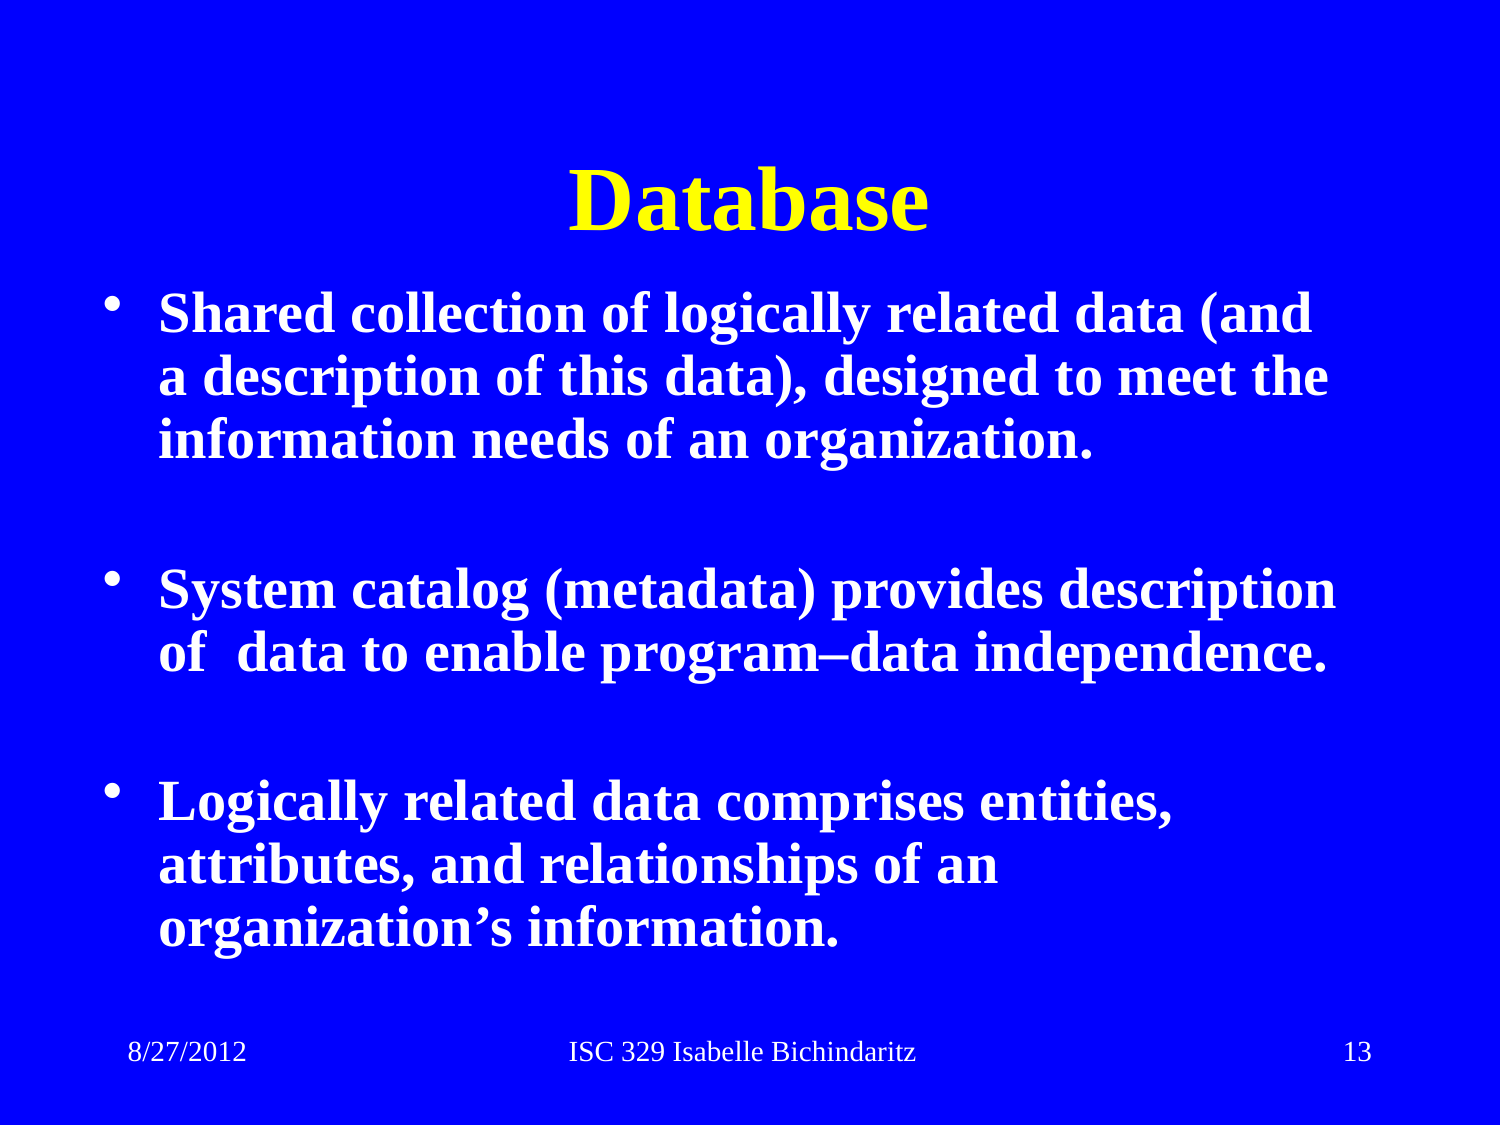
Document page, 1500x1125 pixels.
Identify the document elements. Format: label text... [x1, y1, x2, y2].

title Database [112, 99, 1388, 288]
list Shared collection of logically related data (and a description of this data), designed to meet the information needs of an organization. System catalog (metadata) provides description of data to enable program–data independence. Logically related data comprises entities, attributes, and relationships of an organization’s information. [87, 274, 1356, 951]
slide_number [112, 1024, 426, 1101]
slide_number 13 [1074, 1024, 1388, 1101]
footer ISC 329 Isabelle Bichindaritz [512, 1024, 988, 1101]
